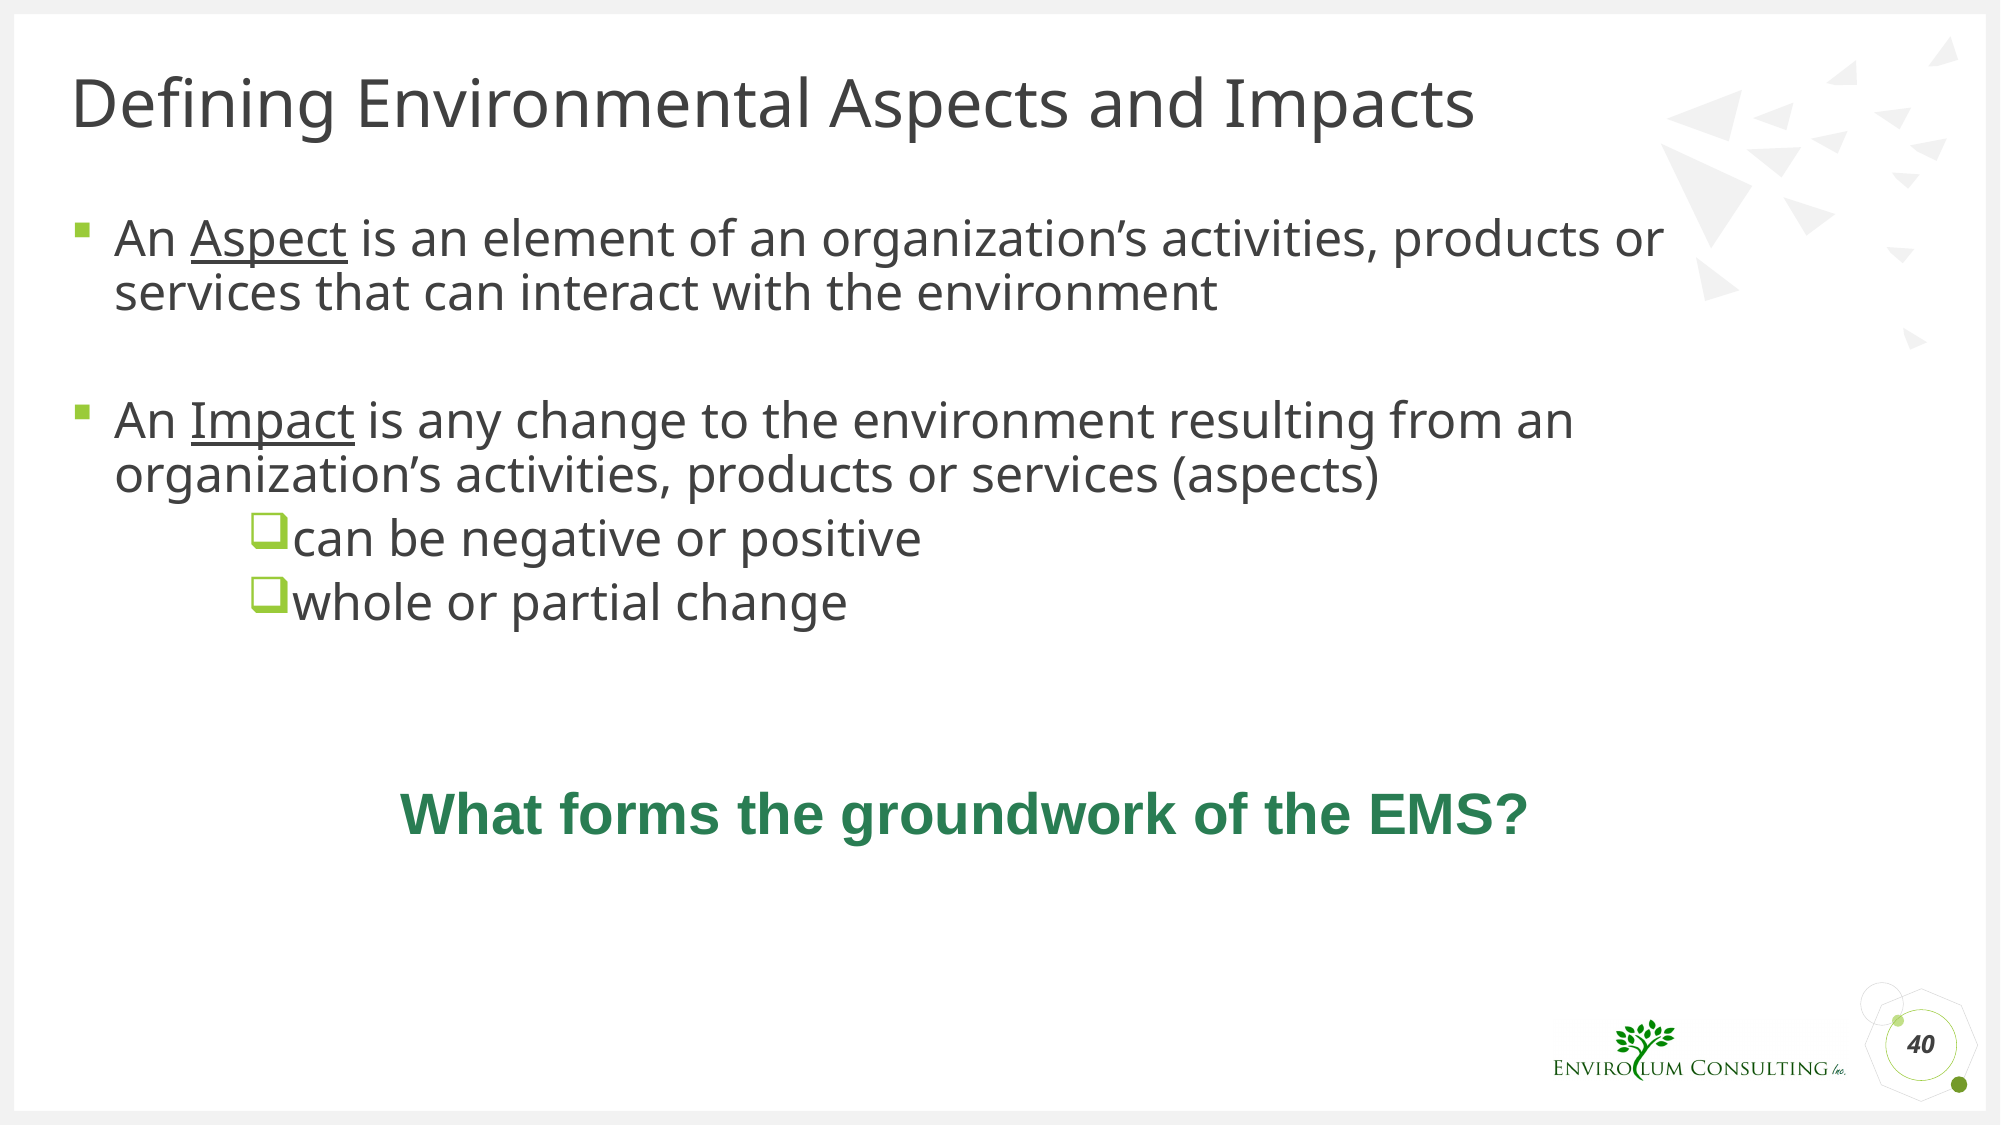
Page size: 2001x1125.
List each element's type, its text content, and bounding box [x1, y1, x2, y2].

picture [1553, 1019, 1849, 1081]
text_box What forms the groundwork of the EMS? [385, 768, 1562, 854]
title Defining Environmental Aspects and Impacts [70, 70, 1932, 142]
text_box An Aspect is an element of an organization’s activities, products or services that can interact with the environment An Impact is any change to the environment resulting from an organization’s activities, products or services (aspects) can be negative or positive whole or partial change [70, 213, 1683, 741]
slide_number 40 [1885, 1009, 1957, 1081]
